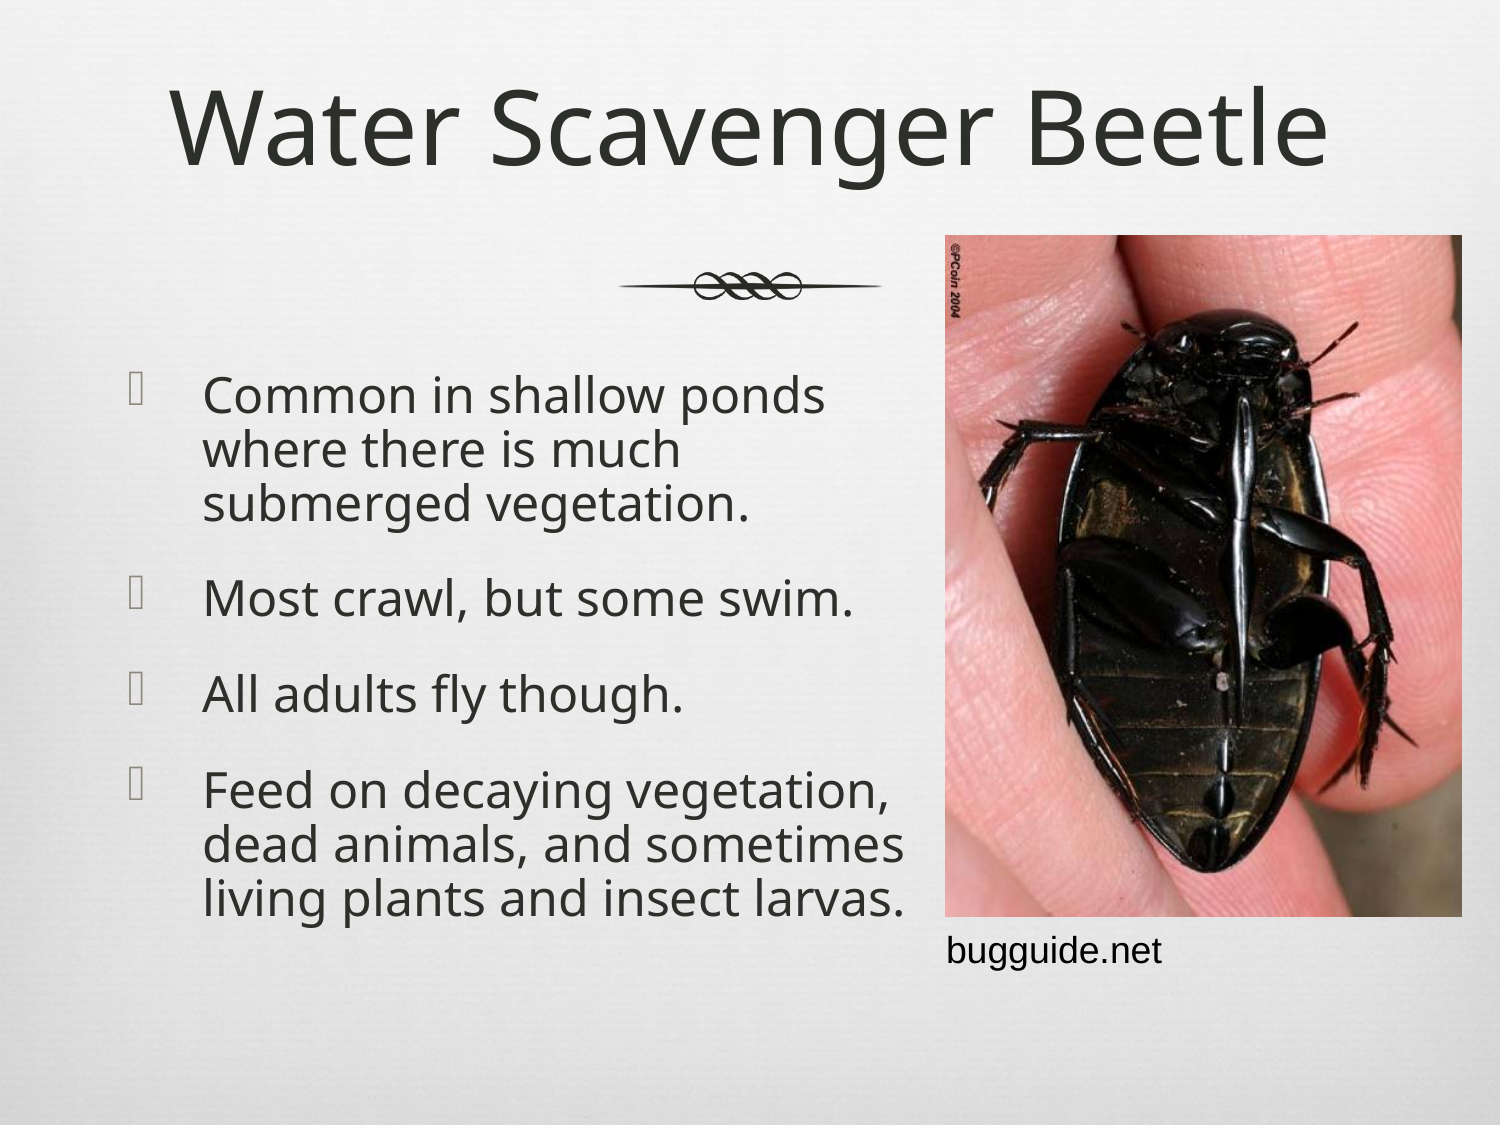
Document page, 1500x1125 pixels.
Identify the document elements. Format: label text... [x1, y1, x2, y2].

list Common in shallow ponds where there is much submerged vegetation. Most crawl, but some swim. All adults fly though. Feed on decaying vegetation, dead animals, and sometimes living plants and insect larvas. [112, 362, 939, 963]
picture [615, 272, 885, 300]
picture [945, 235, 1463, 917]
title Water Scavenger Beetle [112, 10, 1388, 236]
text_box bugguide.net [931, 918, 1188, 979]
